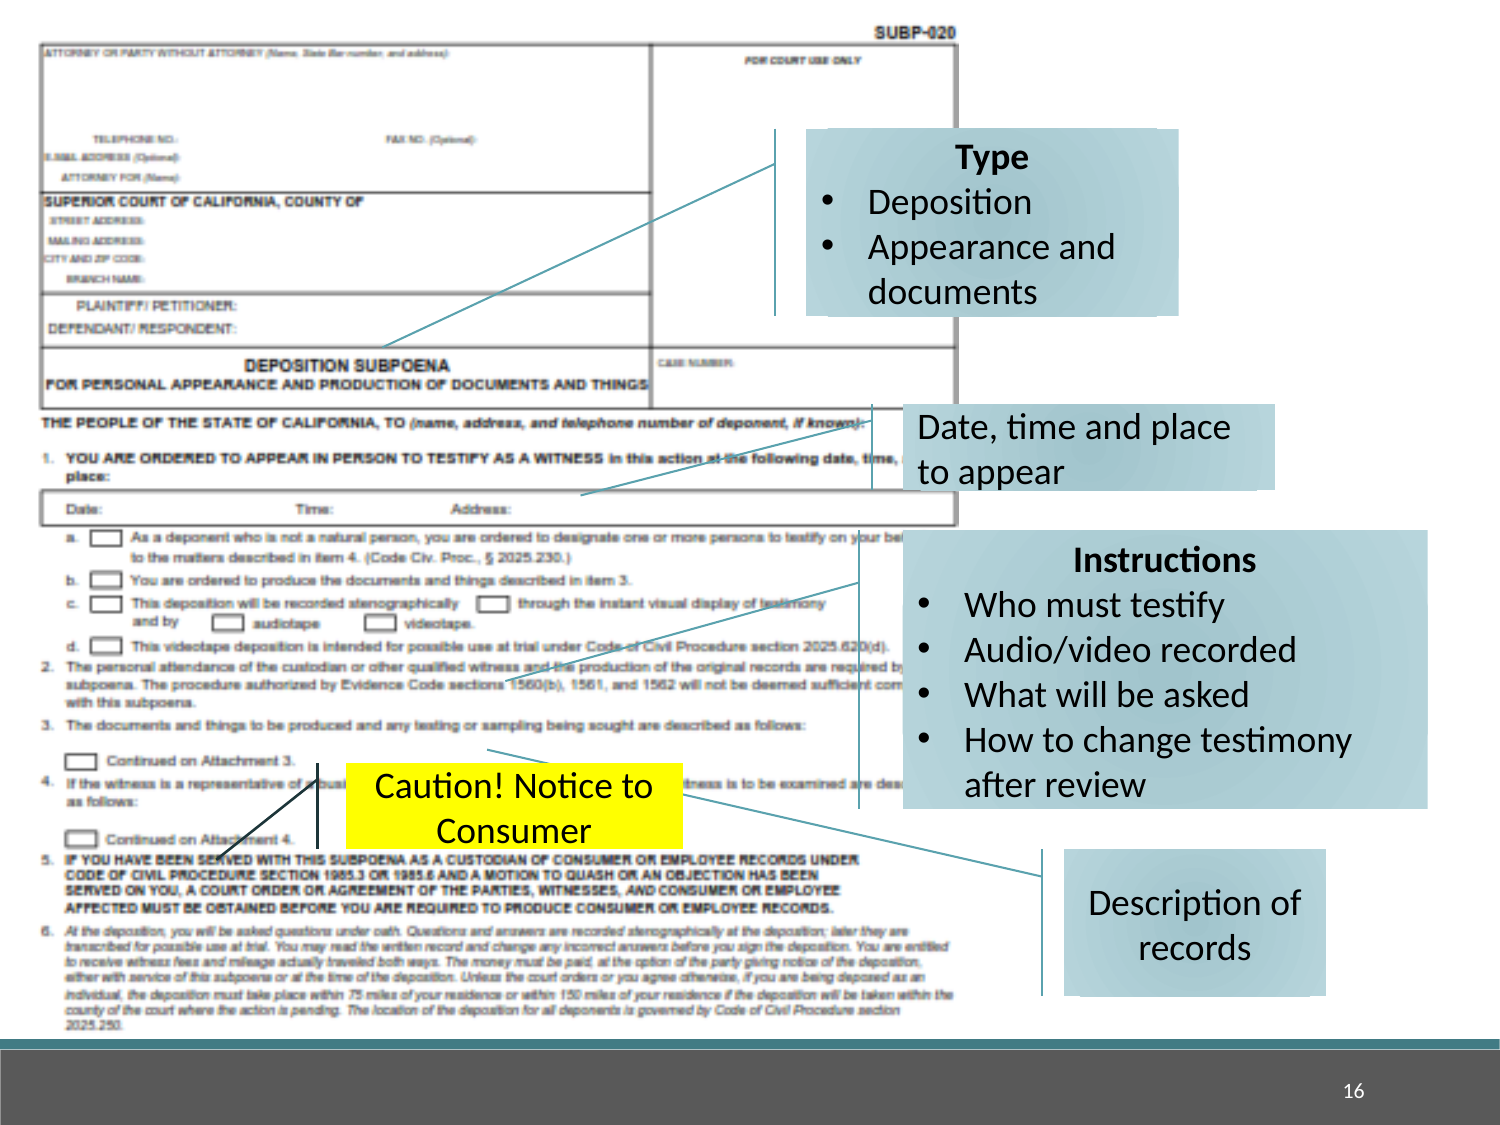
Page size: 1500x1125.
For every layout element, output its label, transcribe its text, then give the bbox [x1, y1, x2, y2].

text_box Instructions Who must testify Audio/video recorded What will be asked How to change testimony after review [968, 530, 1428, 809]
text_box Date, time and place to appear [968, 404, 1275, 490]
picture [36, 0, 960, 1037]
text_box Type Deposition Appearance and documents [968, 129, 1179, 316]
slide_number 16 [1218, 1059, 1380, 1120]
text_box Description of records [1064, 849, 1326, 996]
text_box Description of records [968, 849, 1043, 996]
